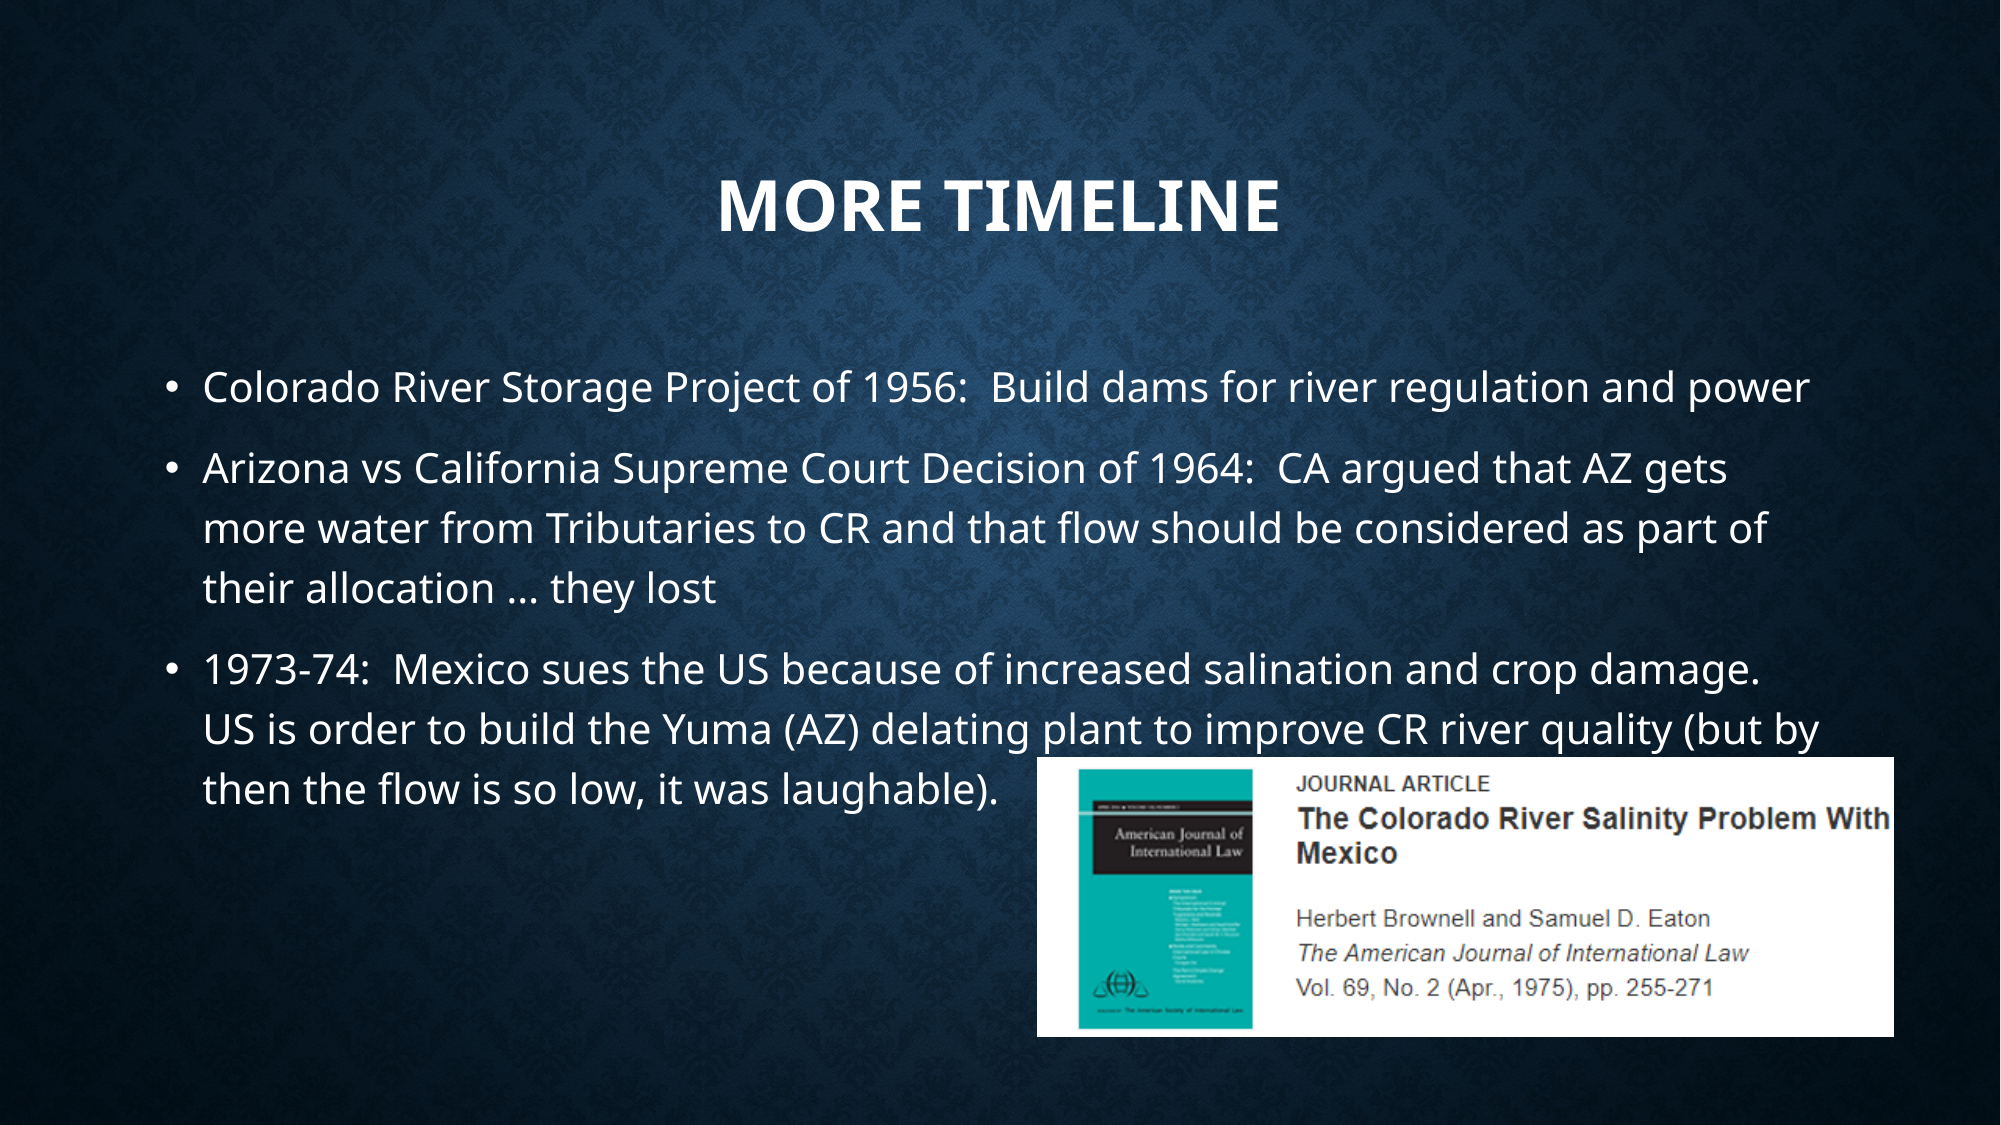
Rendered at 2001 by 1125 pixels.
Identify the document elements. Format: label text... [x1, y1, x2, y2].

picture [1037, 757, 1895, 1037]
title More timeline [149, 99, 1849, 318]
list Colorado River Storage Project of 1956: Build dams for river regulation and power Arizona vs California Supreme Court Decision of 1964: CA argued that AZ gets more water from Tributaries to CR and that flow should be considered as part of their allocation … they lost 1973-74: Mexico sues the US because of increased salination and crop damage. US is order to build the Yuma (AZ) delating plant to improve CR river quality (but by then the flow is so low, it was laughable). [149, 343, 1849, 950]
